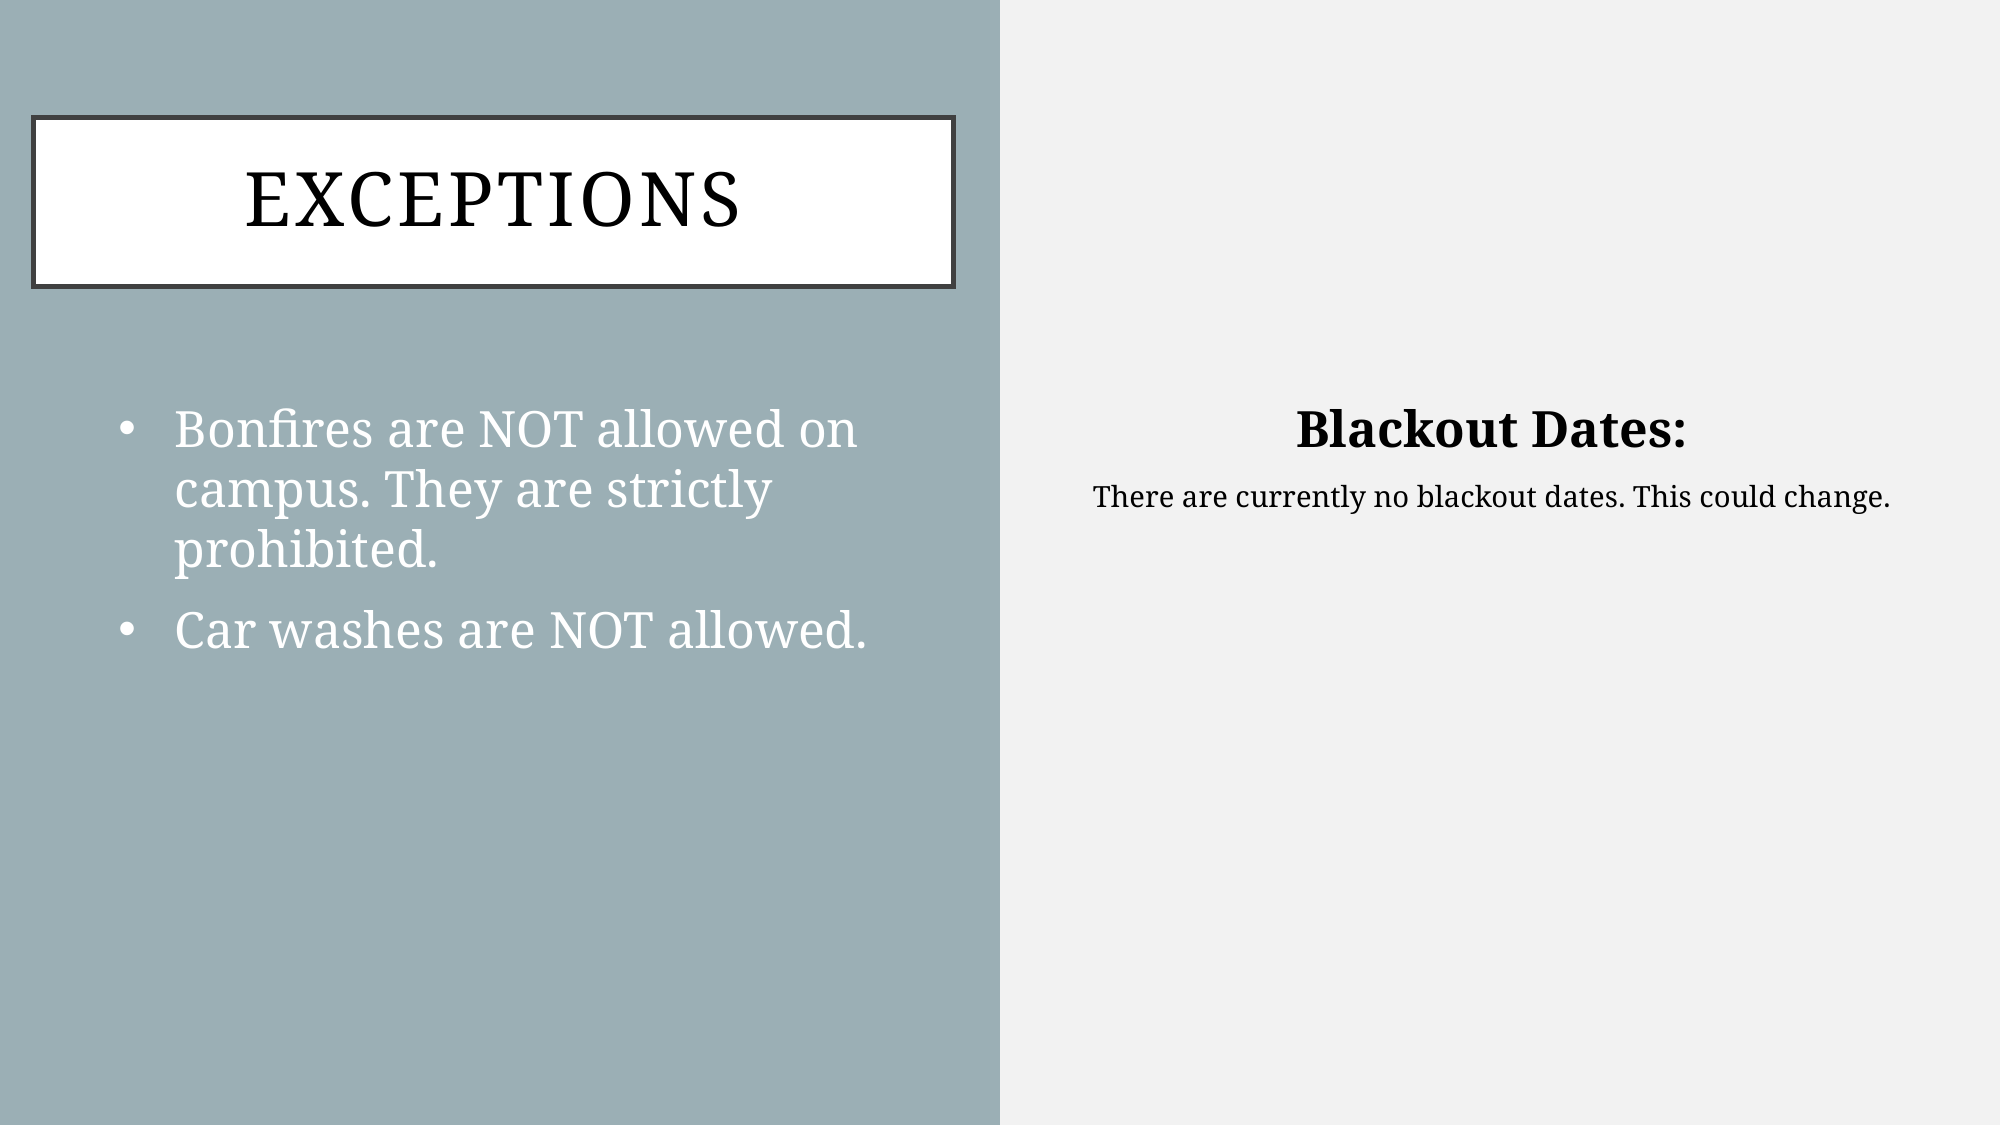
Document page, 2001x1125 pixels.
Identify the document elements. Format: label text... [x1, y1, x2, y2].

text_box Bonfires are NOT allowed on campus. They are strictly prohibited. Car washes are NOT allowed. [33, 389, 954, 699]
list Blackout Dates: There are currently no blackout dates. This could change. [1071, 389, 1913, 763]
title Exceptions [31, 115, 956, 289]
